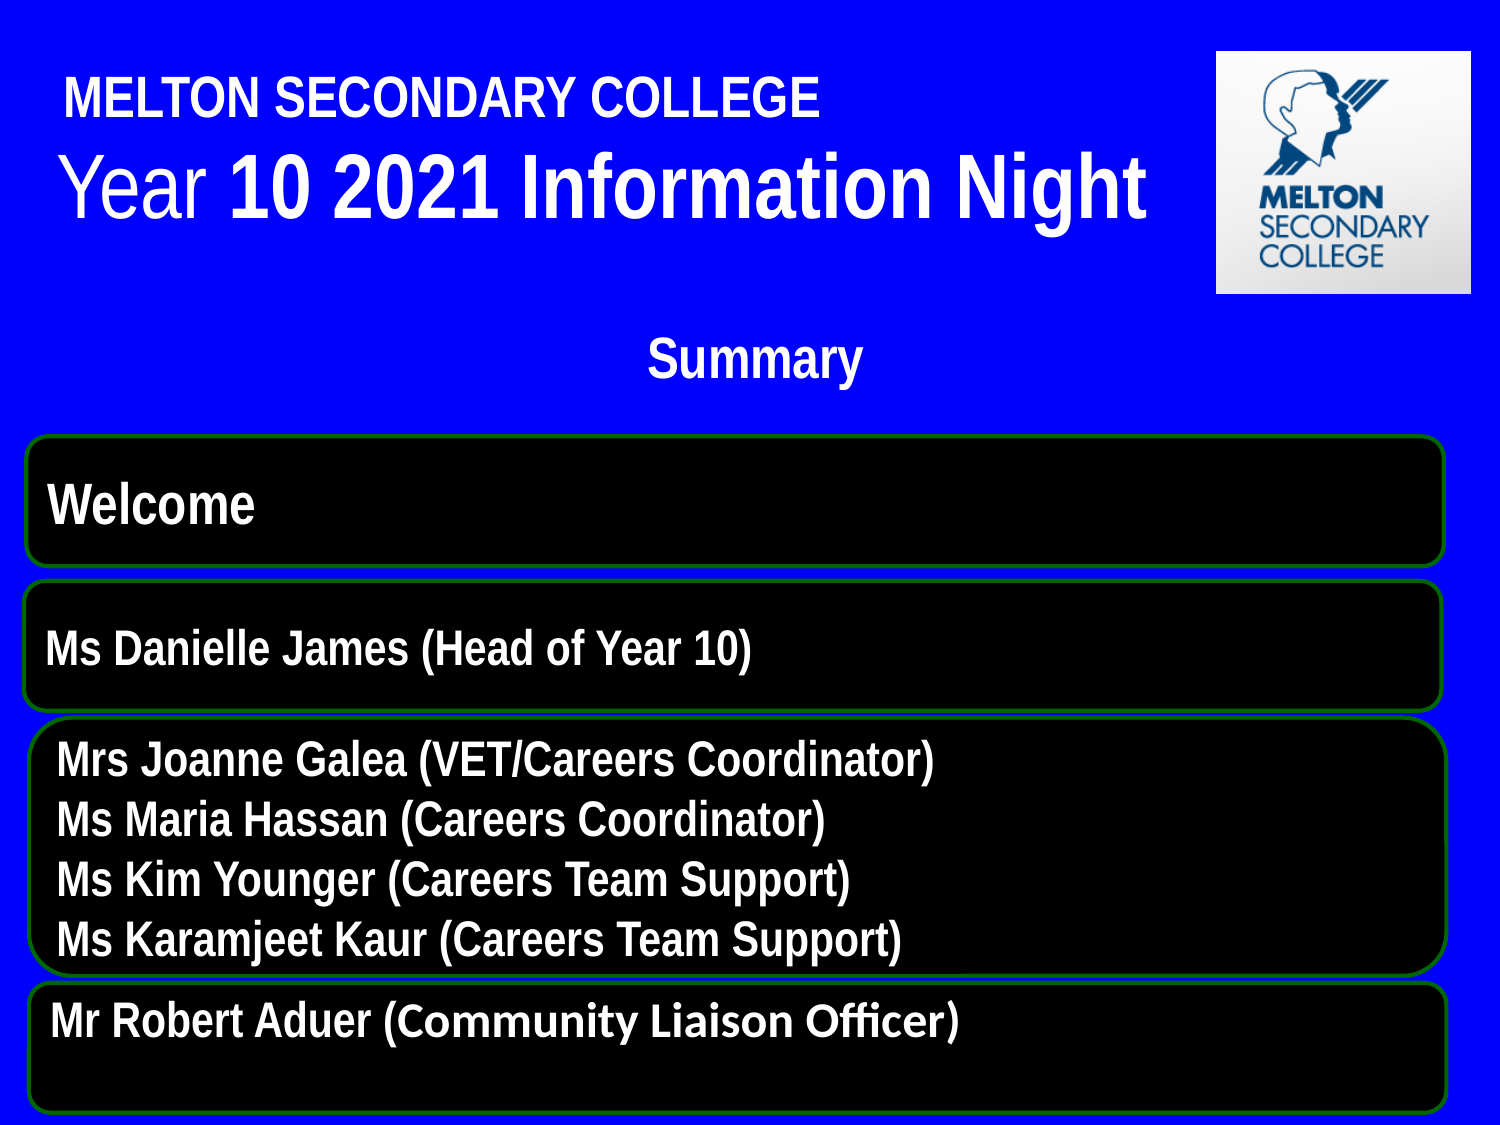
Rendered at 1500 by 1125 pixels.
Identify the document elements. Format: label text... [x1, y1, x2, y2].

text_box Summary [41, 301, 1471, 468]
text_box Mr Robert Aduer (Community Liaison Officer) [26, 980, 1449, 1115]
text_box Ms Danielle James (Head of Year 10) [21, 578, 1444, 713]
text_box Welcome [24, 434, 1446, 569]
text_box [41, 51, 1471, 295]
text_box Mrs Joanne Galea (VET/Careers Coordinator) Ms Maria Hassan (Careers Coordinator) Ms Kim Younger (Careers Team Support) Ms Karamjeet Kaur (Careers Team Support) [26, 715, 1449, 978]
